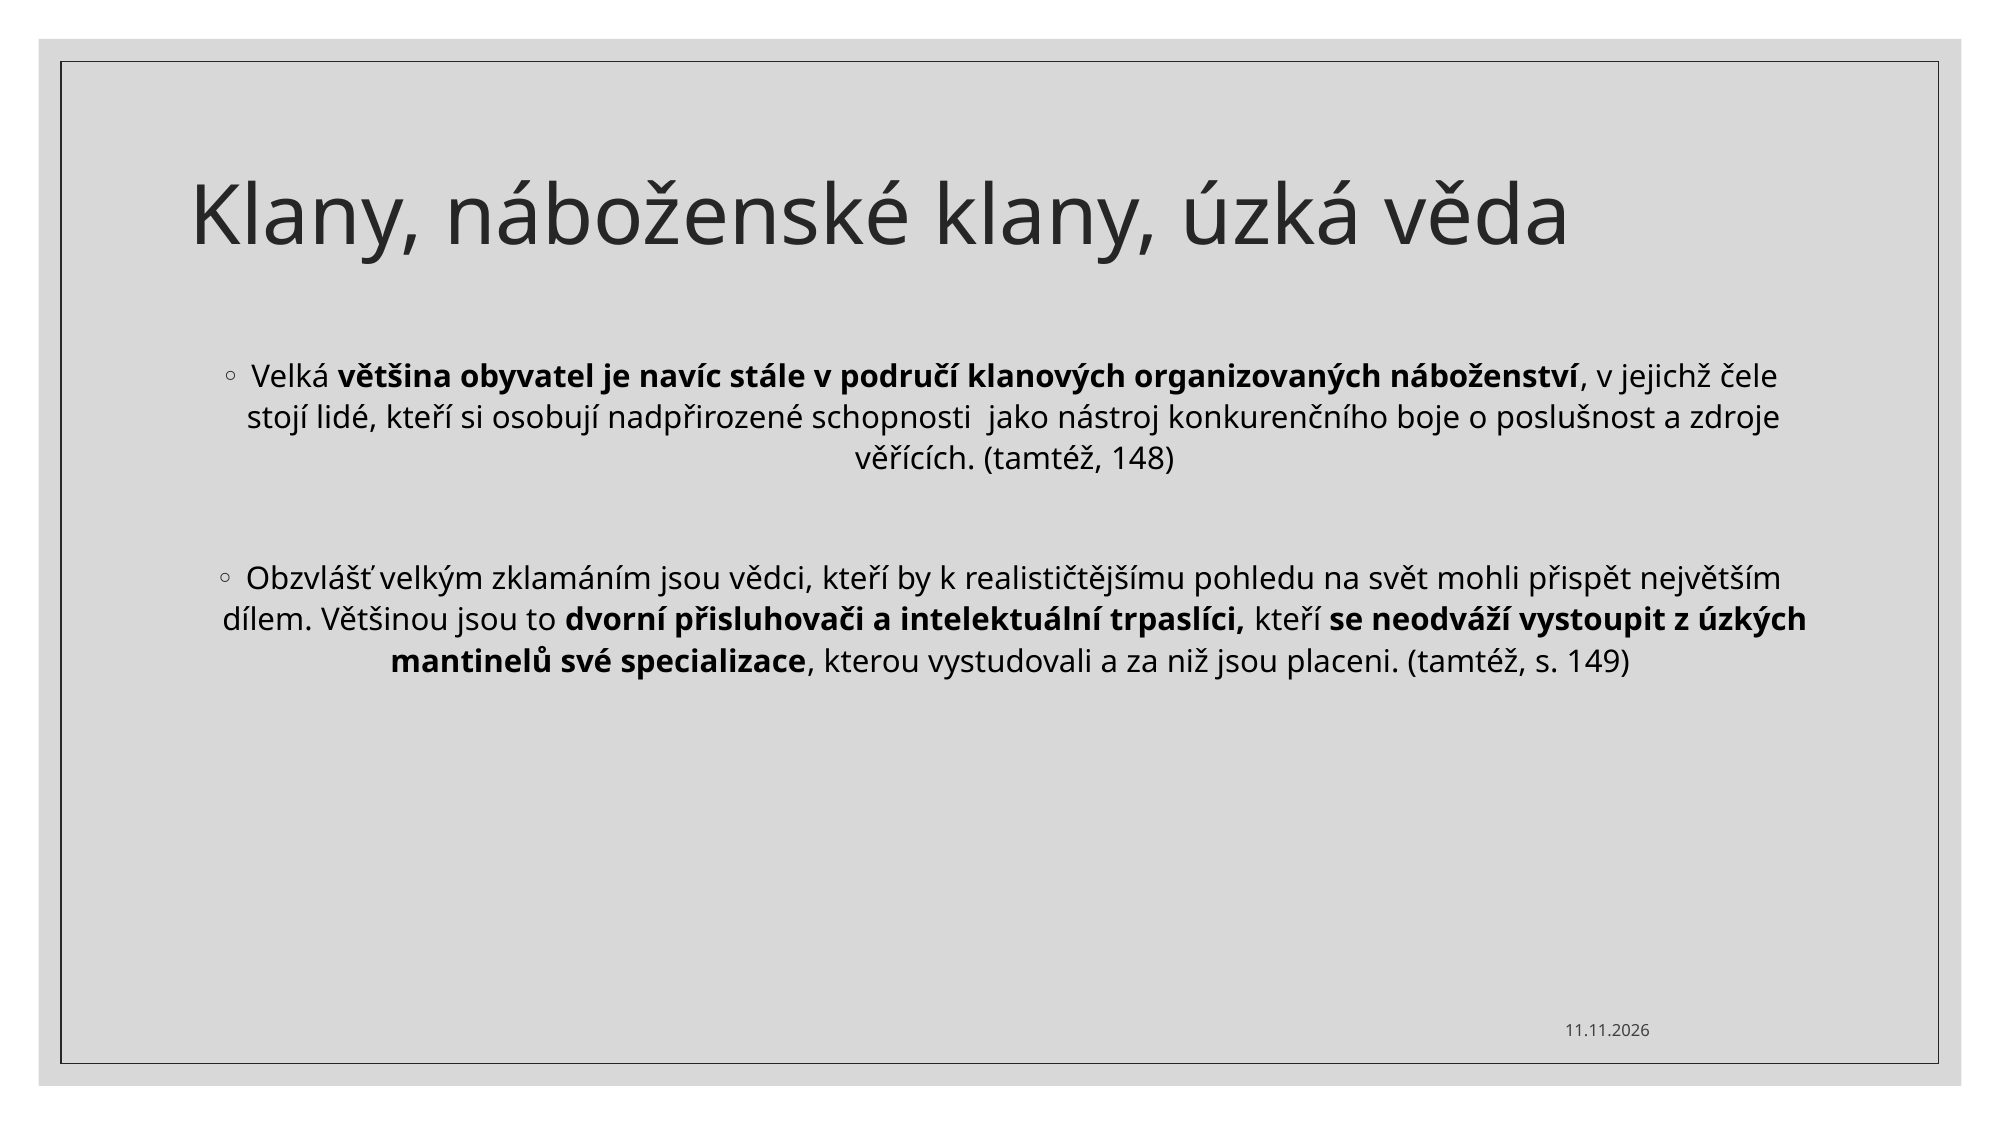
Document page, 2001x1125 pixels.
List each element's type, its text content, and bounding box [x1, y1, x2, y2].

list Velká většina obyvatel je navíc stále v područí klanových organizovaných náboženství, v jejichž čele stojí lidé, kteří si osobují nadpřirozené schopnosti jako nástroj konkurenčního boje o poslušnost a zdroje věřících. (tamtéž, 148) Obzvlášť velkým zklamáním jsou vědci, kteří by k realističtějšímu pohledu na svět mohli přispět největším dílem. Většinou jsou to dvorní přisluhovači a intelektuální trpaslíci, kteří se neodváží vystoupit z úzkých mantinelů své specializace, kterou vystudovali a za niž jsou placeni. (tamtéž, s. 149) [174, 345, 1825, 977]
title Klany, náboženské klany, úzká věda [174, 105, 1825, 331]
slide_number 13. 11. 2024 [1190, 990, 1665, 1050]
